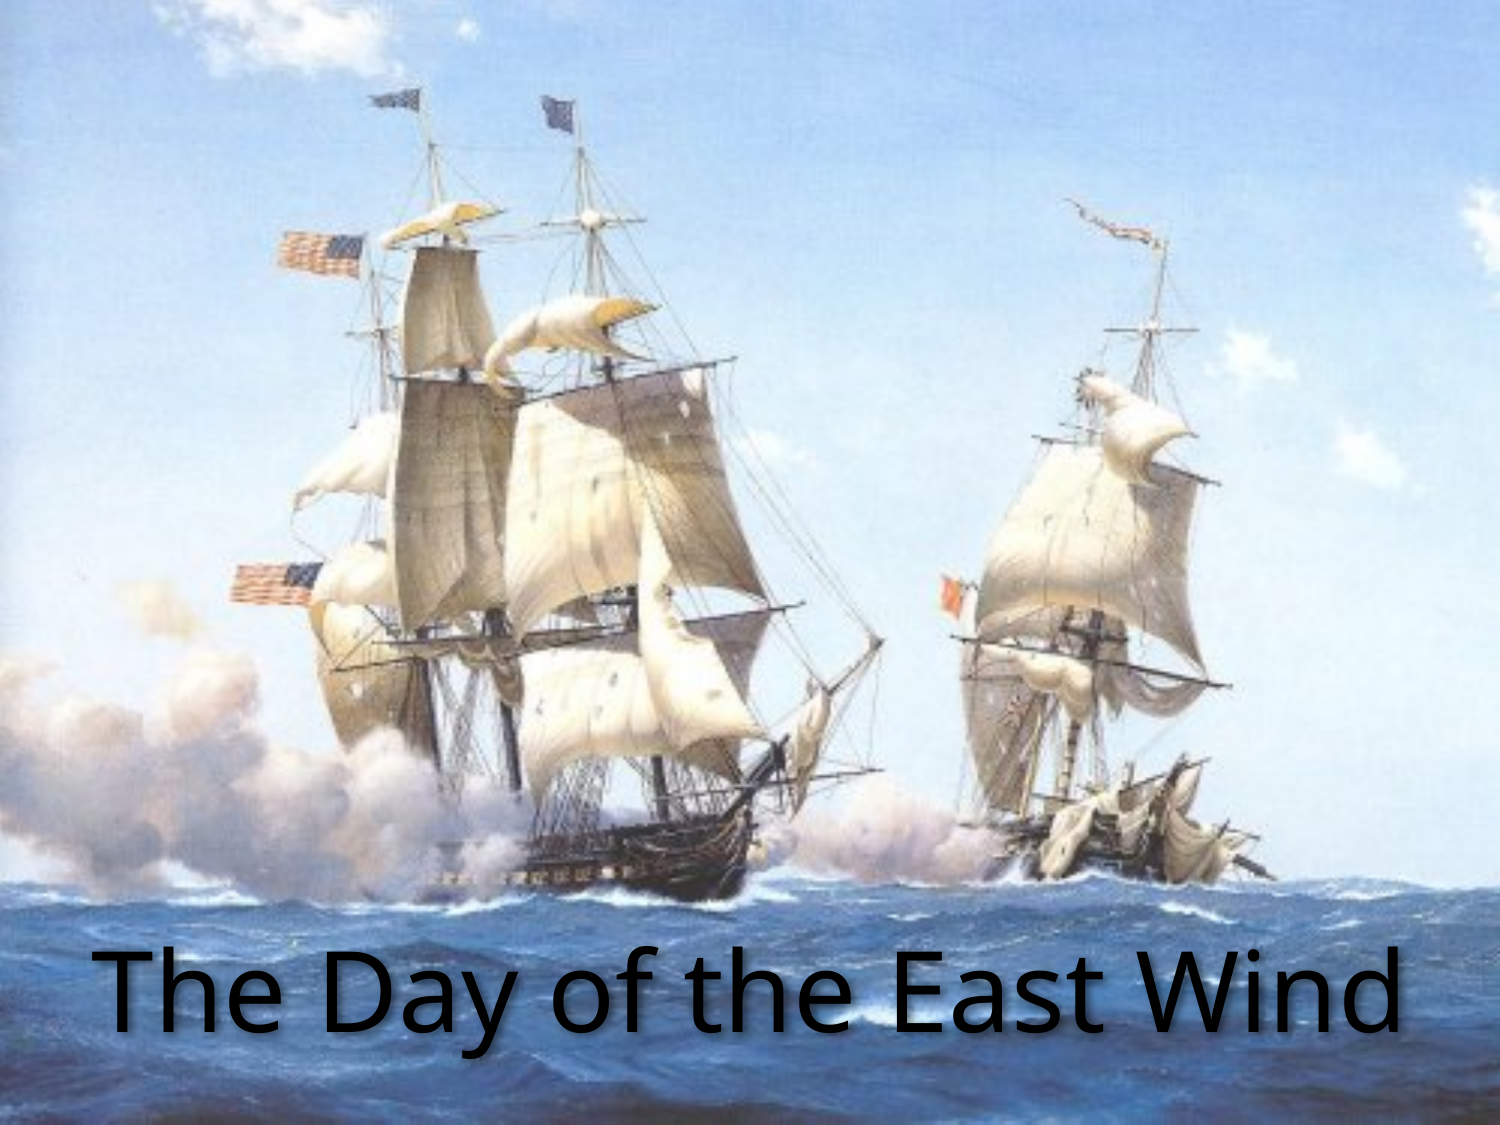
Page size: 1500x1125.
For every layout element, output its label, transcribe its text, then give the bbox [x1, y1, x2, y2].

title The Day of the East Wind [0, 849, 1500, 1125]
picture [0, 0, 1500, 849]
